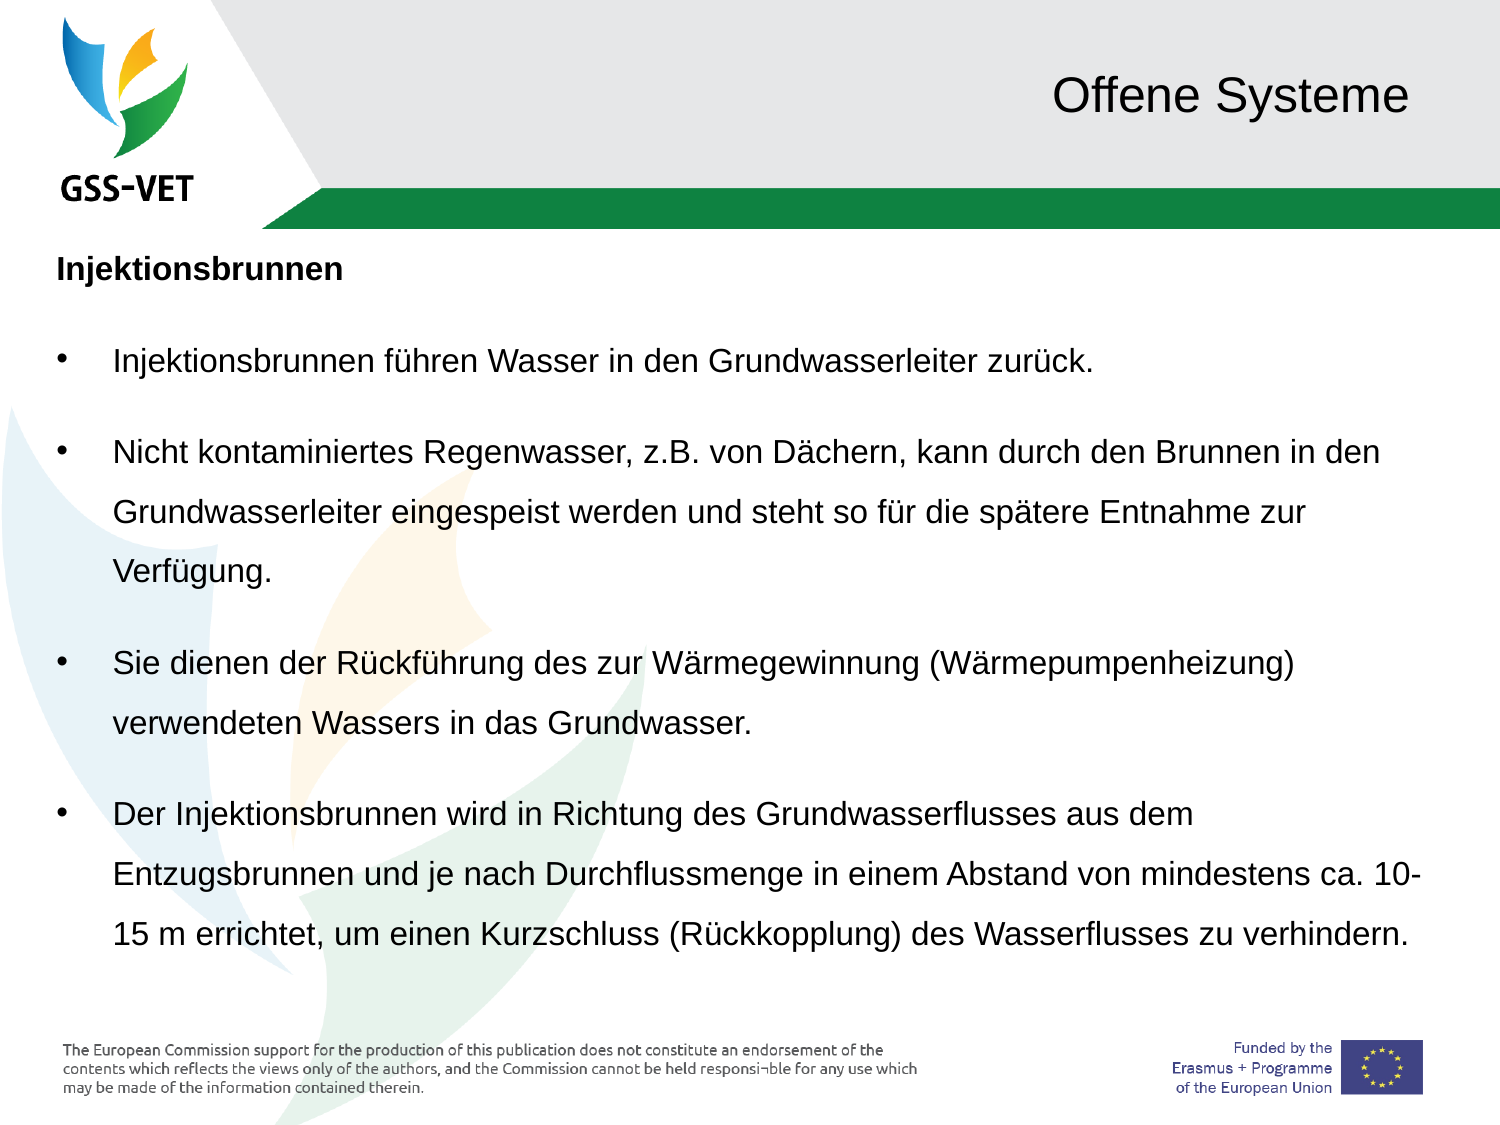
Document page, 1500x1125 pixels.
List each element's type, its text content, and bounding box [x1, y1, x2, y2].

picture [0, 0, 1500, 1125]
list Injektionsbrunnen Injektionsbrunnen führen Wasser in den Grundwasserleiter zurück. Nicht kontaminiertes Regenwasser, z.B. von Dächern, kann durch den Brunnen in den Grundwasserleiter eingespeist werden und steht so für die spätere Entnahme zur Verfügung. Sie dienen der Rückführung des zur Wärmegewinnung (Wärmepumpenheizung) verwendeten Wassers in das Grundwasser. Der Injektionsbrunnen wird in Richtung des Grundwasserflusses aus dem Entzugsbrunnen und je nach Durchflussmenge in einem Abstand von mindestens ca. 10-15 m errichtet, um einen Kurzschluss (Rückkopplung) des Wasserflusses zu verhindern. [41, 219, 1459, 1024]
title Offene Systeme [324, 0, 1425, 185]
